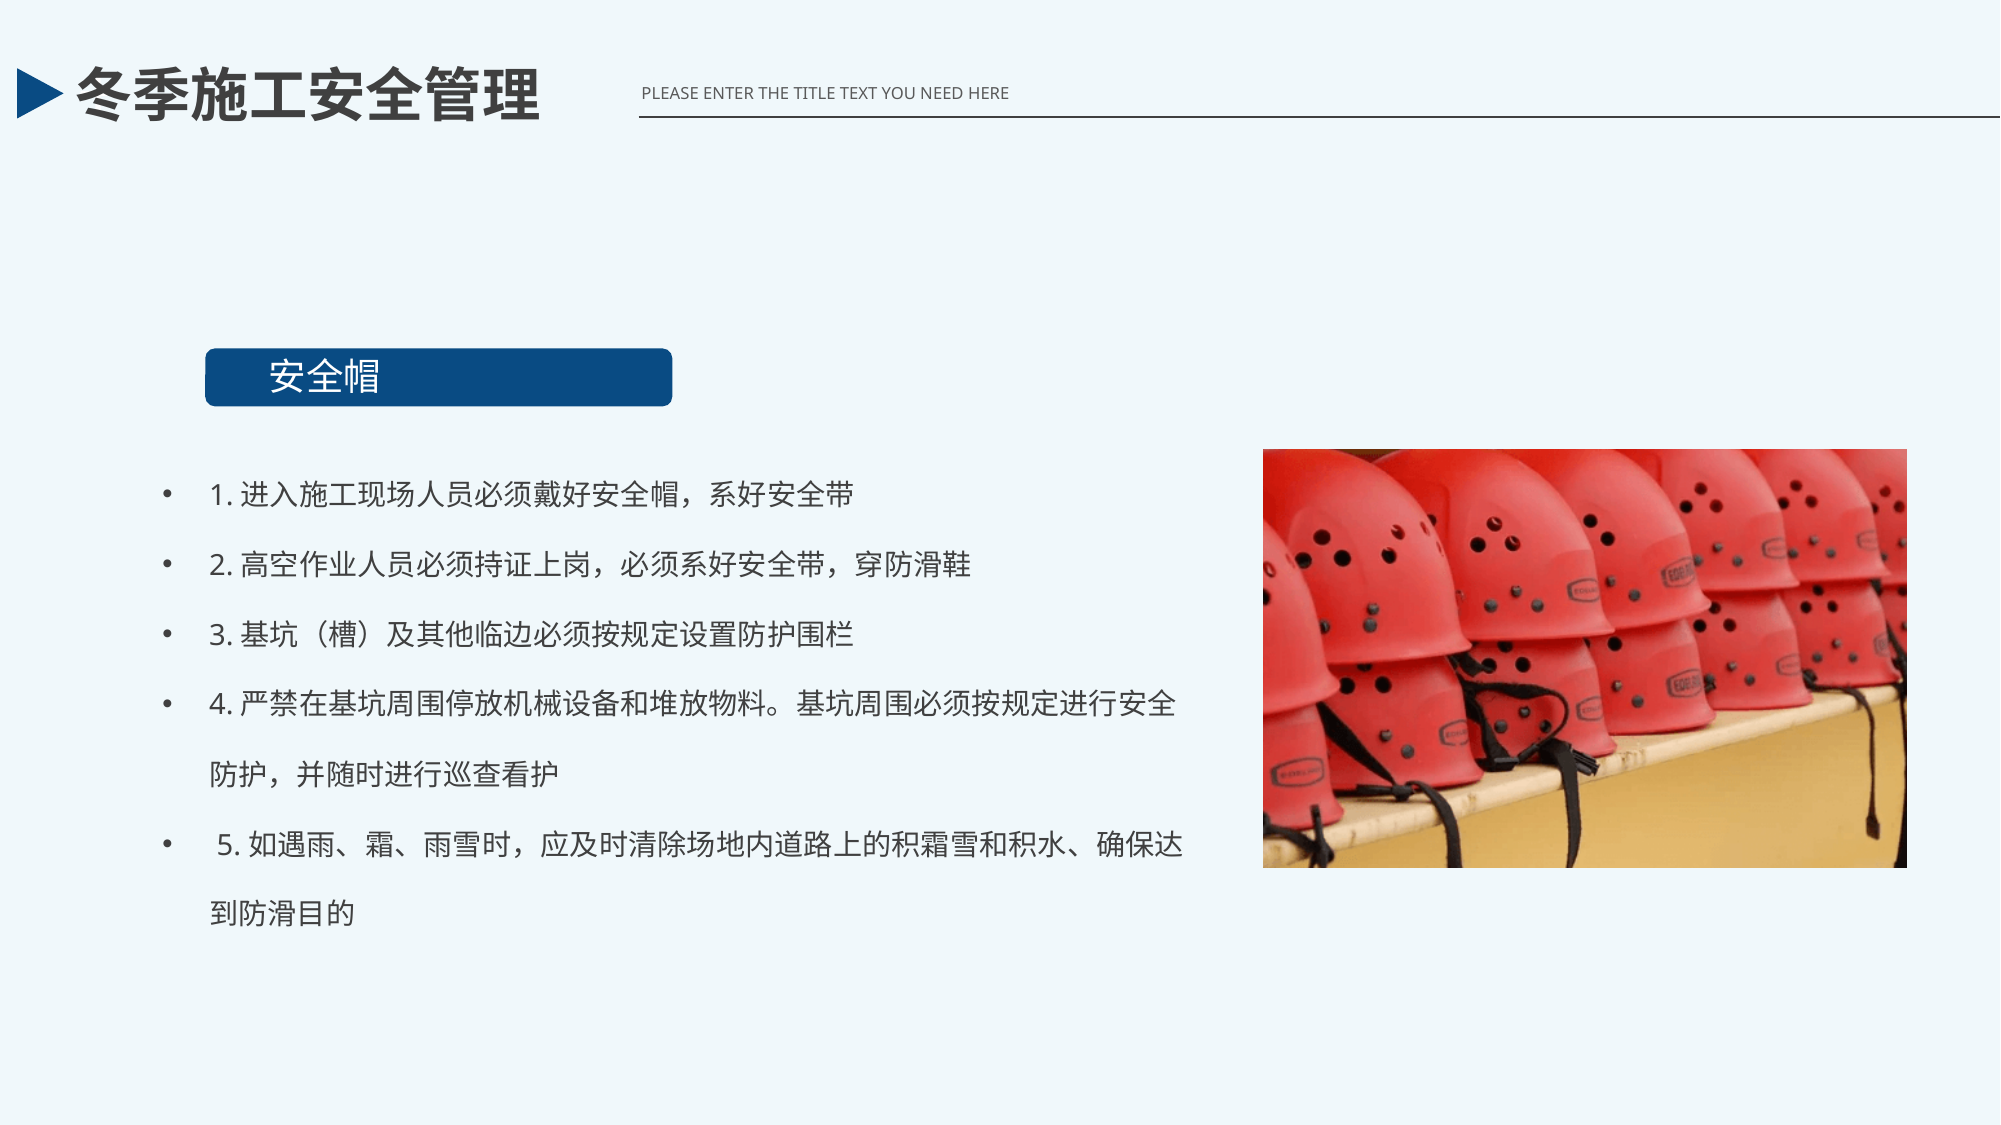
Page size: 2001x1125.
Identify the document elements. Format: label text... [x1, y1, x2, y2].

text_box 1.进入施工现场人员必须戴好安全帽，系好安全带 2.高空作业人员必须持证上岗，必须系好安全带，穿防滑鞋 3.基坑（槽）及其他临边必须按规定设置防护围栏 4.严禁在基坑周围停放机械设备和堆放物料。基坑周围必须按规定进行安全防护，并随时进行巡查看护 5.如遇雨、霜、雨雪时，应及时清除场地内道路上的积霜雪和积水、确保达到防滑目的 [147, 433, 1217, 938]
picture [1263, 449, 1907, 868]
text_box [16, 66, 66, 121]
text_box PLEASE ENTER THE TITLE TEXT YOU NEED HERE [626, 75, 1170, 111]
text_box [205, 345, 673, 407]
text_box 冬季施工安全管理 [74, 58, 603, 129]
